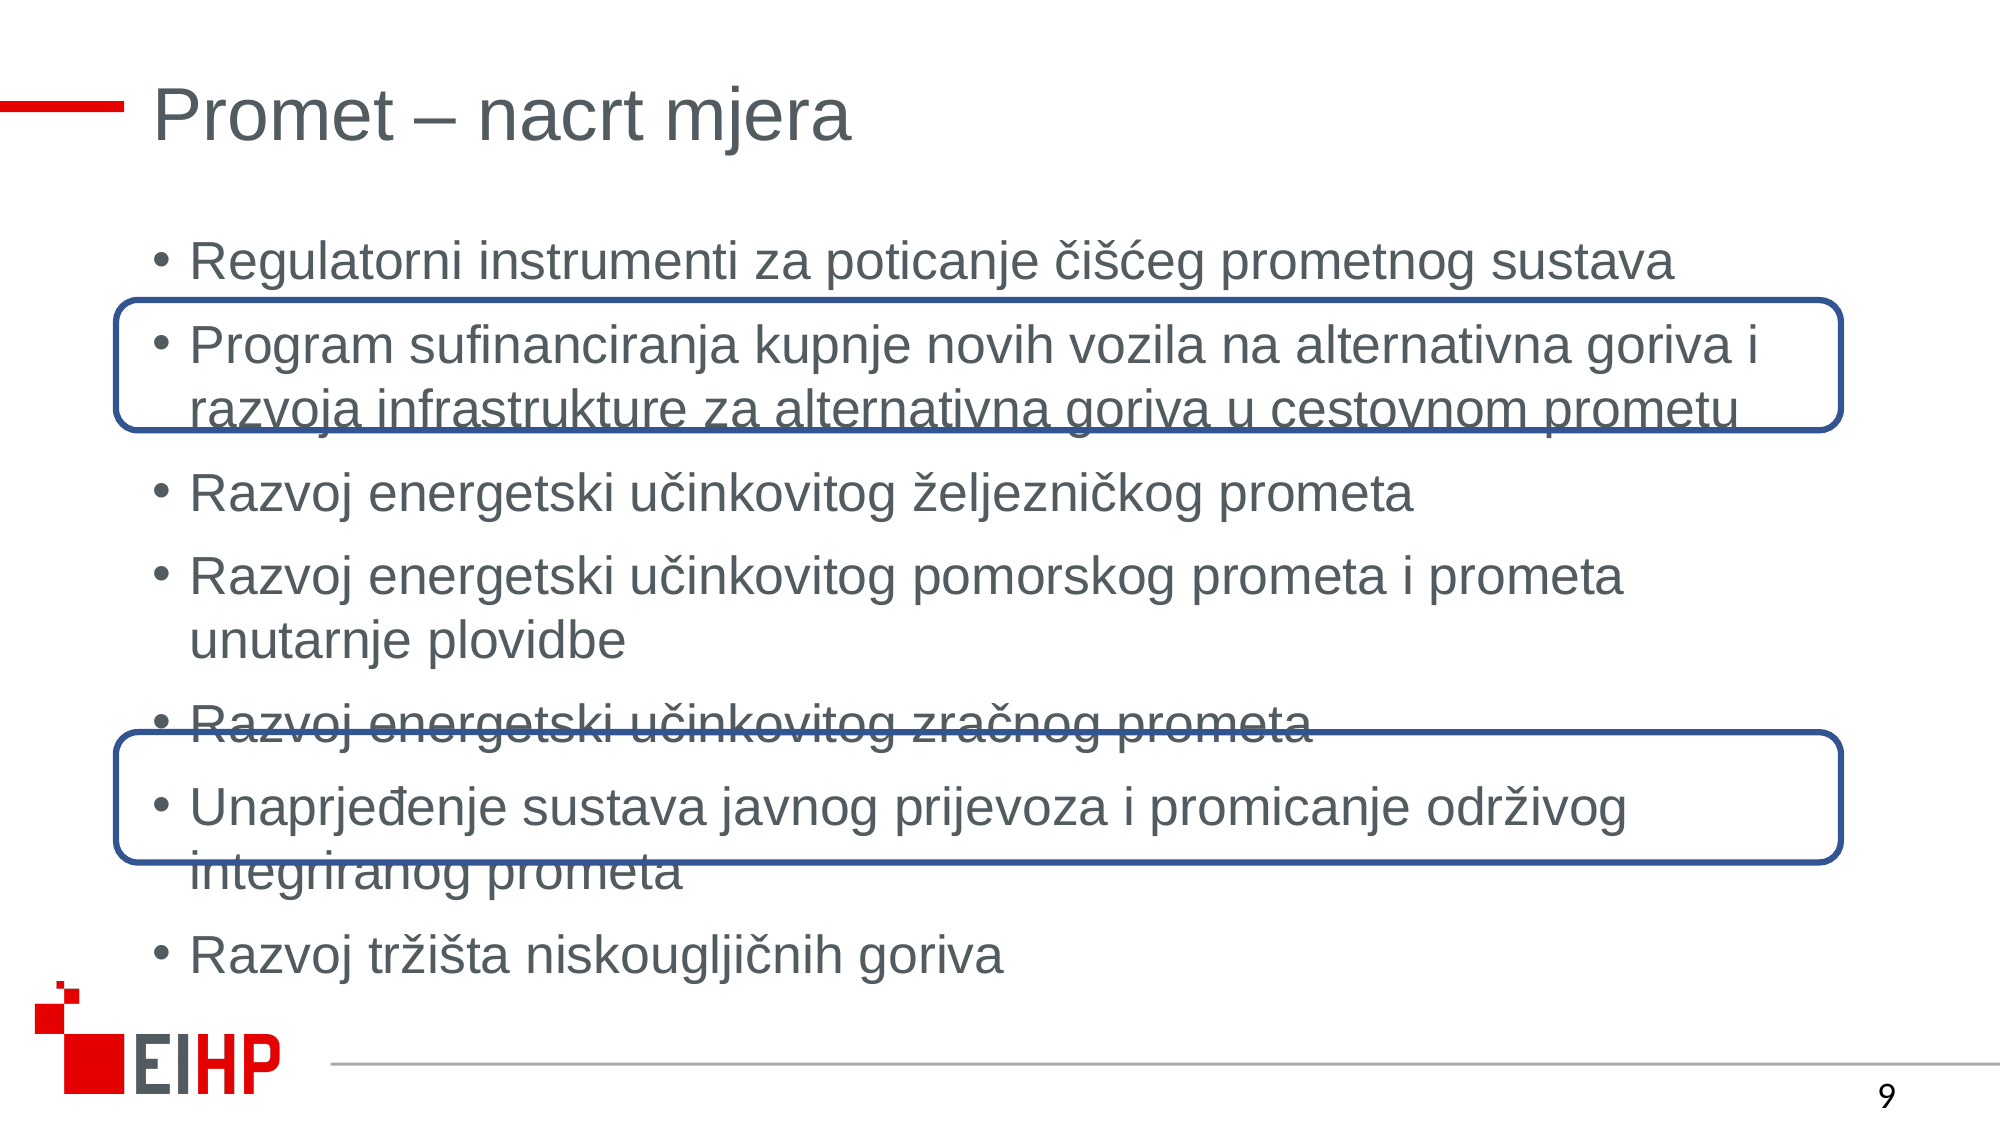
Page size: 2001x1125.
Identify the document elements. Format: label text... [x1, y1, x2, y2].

title Promet – nacrt mjera [137, 1, 1863, 219]
list Regulatorni instrumenti za poticanje čišćeg prometnog sustava Program sufinanciranja kupnje novih vozila na alternativna goriva i razvoja infrastrukture za alternativna goriva u cestovnom prometu Razvoj energetski učinkovitog željezničkog prometa Razvoj energetski učinkovitog pomorskog prometa i prometa unutarnje plovidbe Razvoj energetski učinkovitog zračnog prometa Unaprjeđenje sustava javnog prijevoza i promicanje održivog integriranog prometa Razvoj tržišta niskougljičnih goriva [137, 219, 1863, 1001]
text_box [114, 731, 1843, 864]
text_box [114, 298, 1843, 432]
